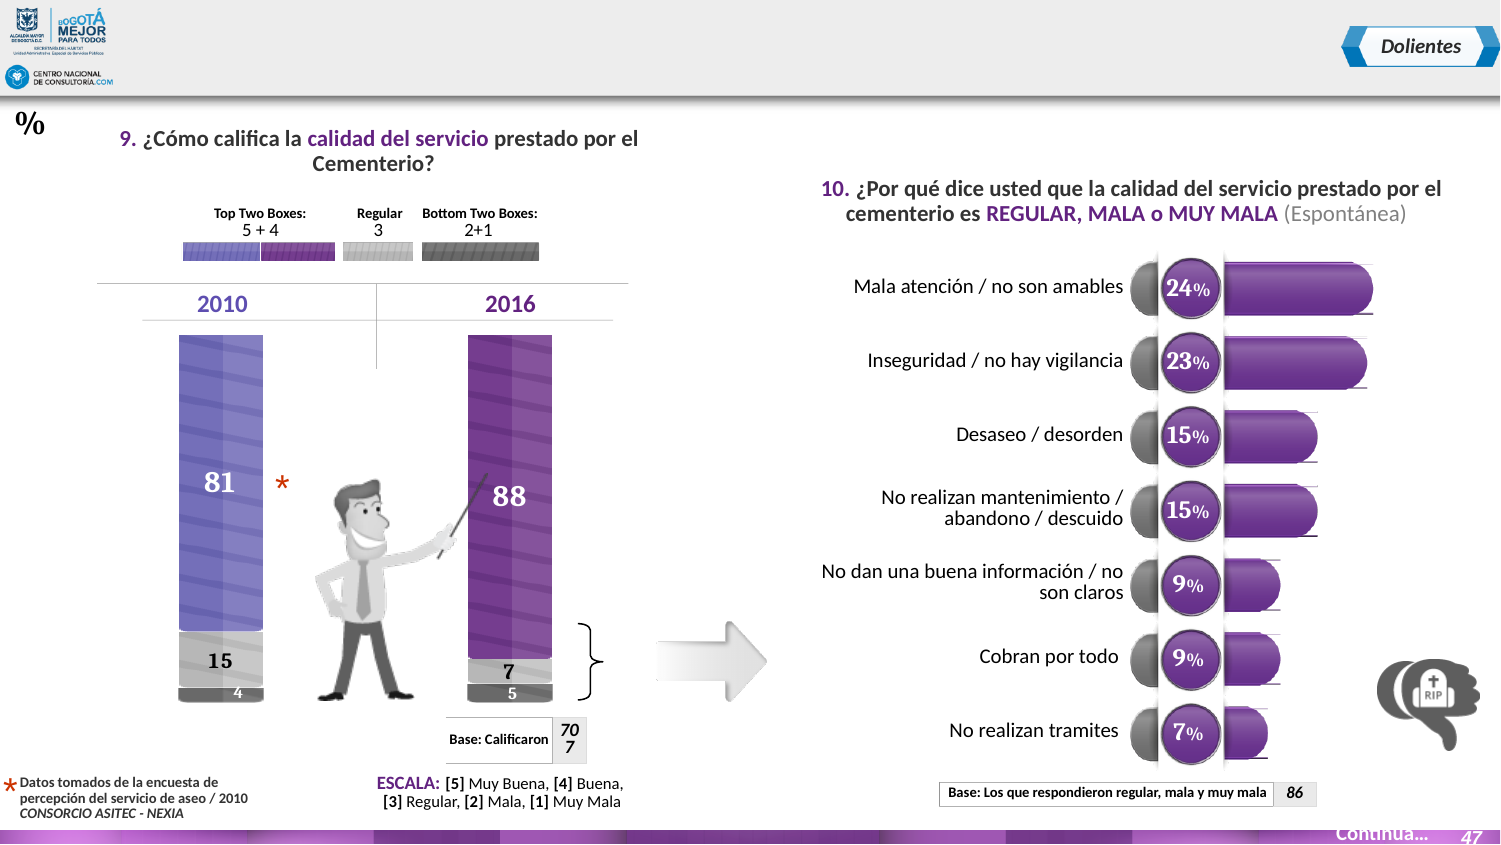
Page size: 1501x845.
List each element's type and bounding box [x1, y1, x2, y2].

text_box [1340, 24, 1501, 68]
table_header [330, 718, 675, 819]
table_cell [261, 242, 335, 262]
table_header [182, 208, 539, 241]
picture [0, 0, 1501, 117]
table_header [76, 124, 678, 181]
table_header [803, 174, 1455, 231]
table_cell [343, 241, 413, 262]
table_header [940, 783, 1273, 806]
table_header [553, 718, 586, 763]
text_box [0, 773, 264, 818]
table_header [479, 286, 542, 320]
text_box [0, 94, 62, 149]
text_box [97, 283, 629, 718]
picture [0, 233, 1501, 844]
table_cell [803, 325, 1096, 769]
table_header [1274, 786, 1316, 806]
table_header [191, 286, 254, 320]
table_cell [422, 241, 539, 262]
table_header [1336, 822, 1501, 844]
table_header [803, 251, 1096, 325]
table_cell [183, 242, 260, 262]
